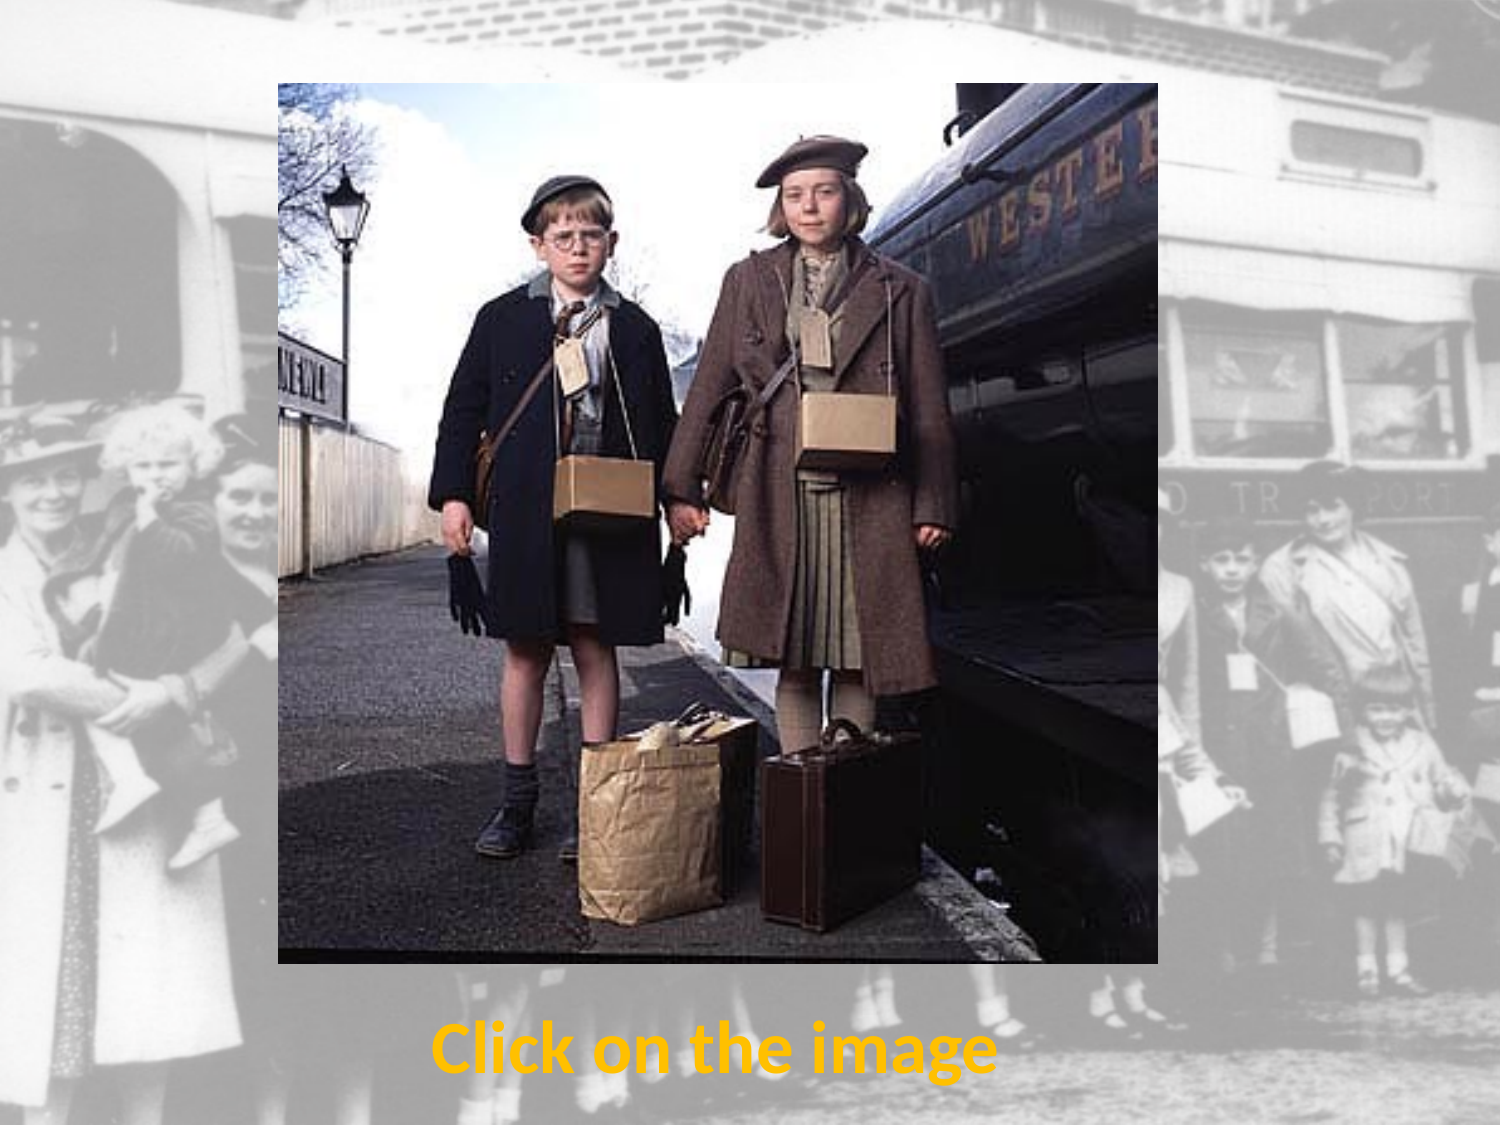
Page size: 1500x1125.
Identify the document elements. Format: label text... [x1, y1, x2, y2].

picture [0, 0, 1500, 1125]
text_box Click on the image [416, 990, 1016, 1096]
